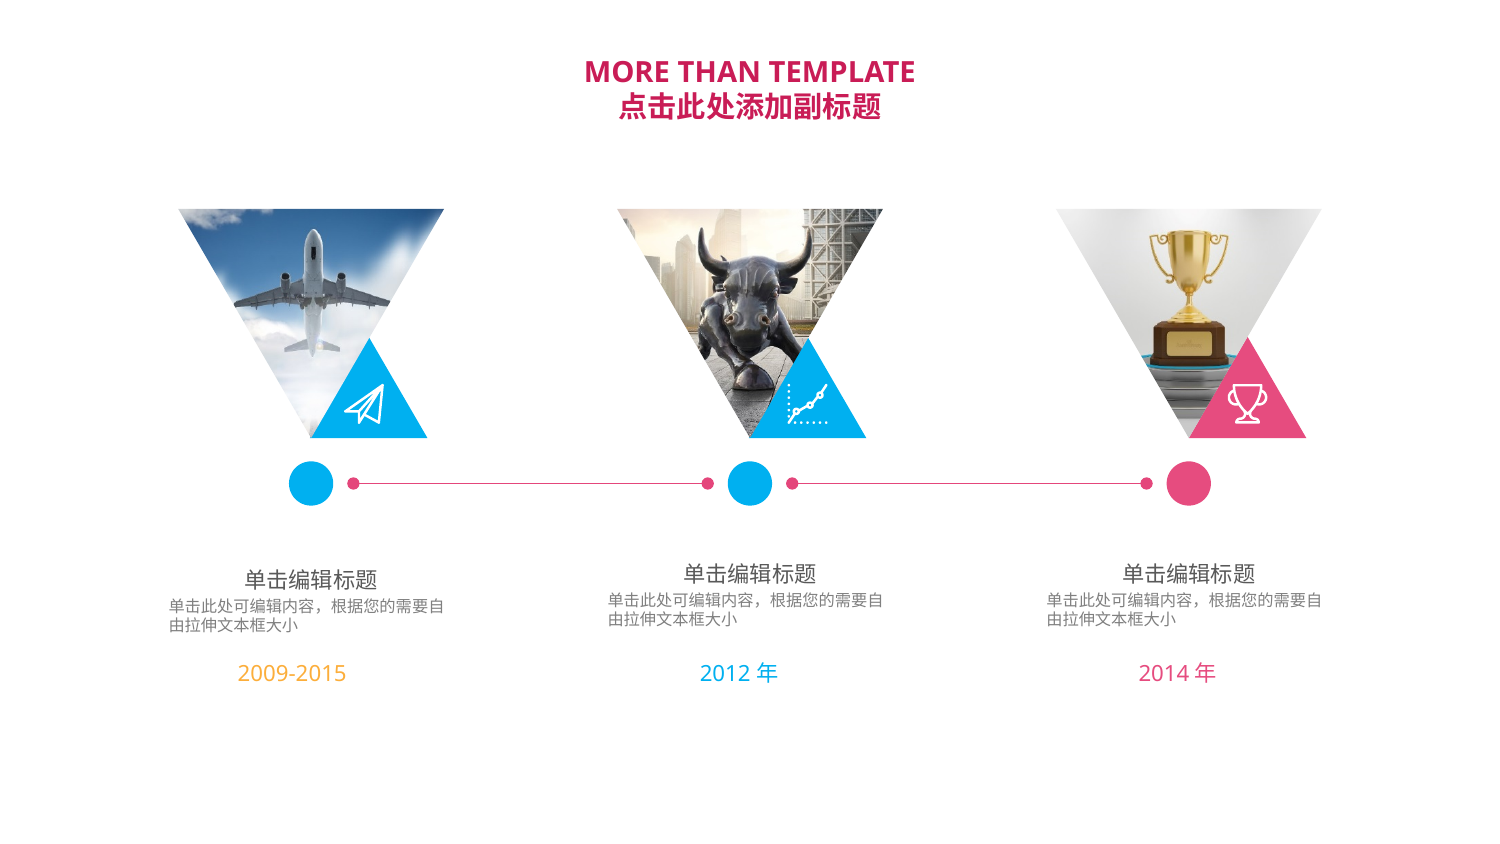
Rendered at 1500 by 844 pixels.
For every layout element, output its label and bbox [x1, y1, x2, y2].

text_box [1031, 552, 1347, 695]
text_box [1188, 336, 1307, 439]
text_box [1054, 206, 1324, 433]
text_box [309, 336, 428, 439]
text_box [286, 459, 336, 508]
text_box [153, 558, 469, 695]
text_box [615, 206, 885, 431]
text_box [748, 336, 867, 439]
text_box [1164, 459, 1214, 508]
text_box [592, 552, 908, 695]
text_box [176, 206, 446, 431]
text_box [725, 459, 775, 508]
